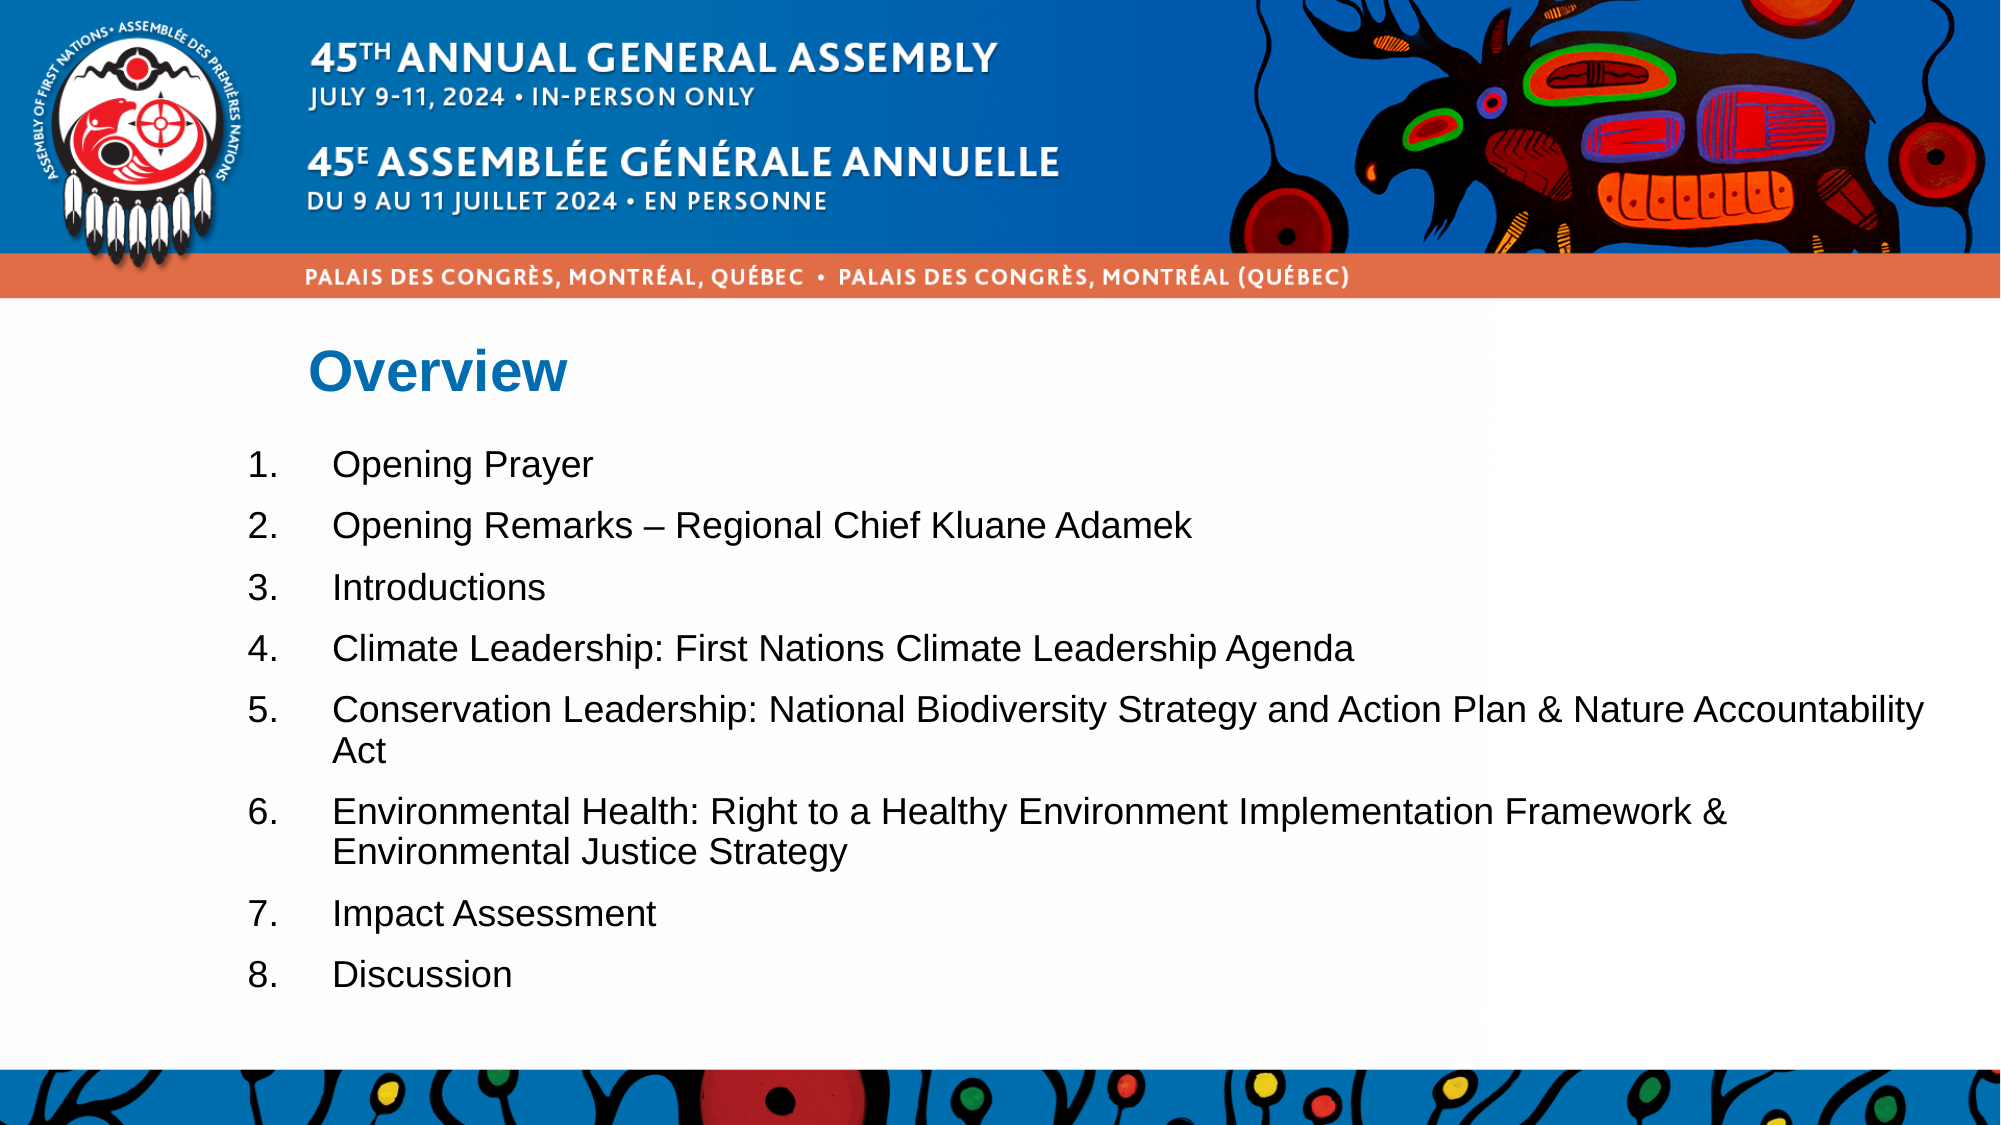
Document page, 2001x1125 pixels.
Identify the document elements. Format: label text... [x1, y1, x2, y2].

title Overview [293, 263, 2000, 482]
list Opening Prayer Opening Remarks – Regional Chief Kluane Adamek Introductions Climate Leadership: First Nations Climate Leadership Agenda Conservation Leadership: National Biodiversity Strategy and Action Plan & Nature Accountability Act Environmental Health: Right to a Healthy Environment Implementation Framework & Environmental Justice Strategy Impact Assessment Discussion [232, 437, 1958, 1030]
picture [0, 0, 2001, 1125]
